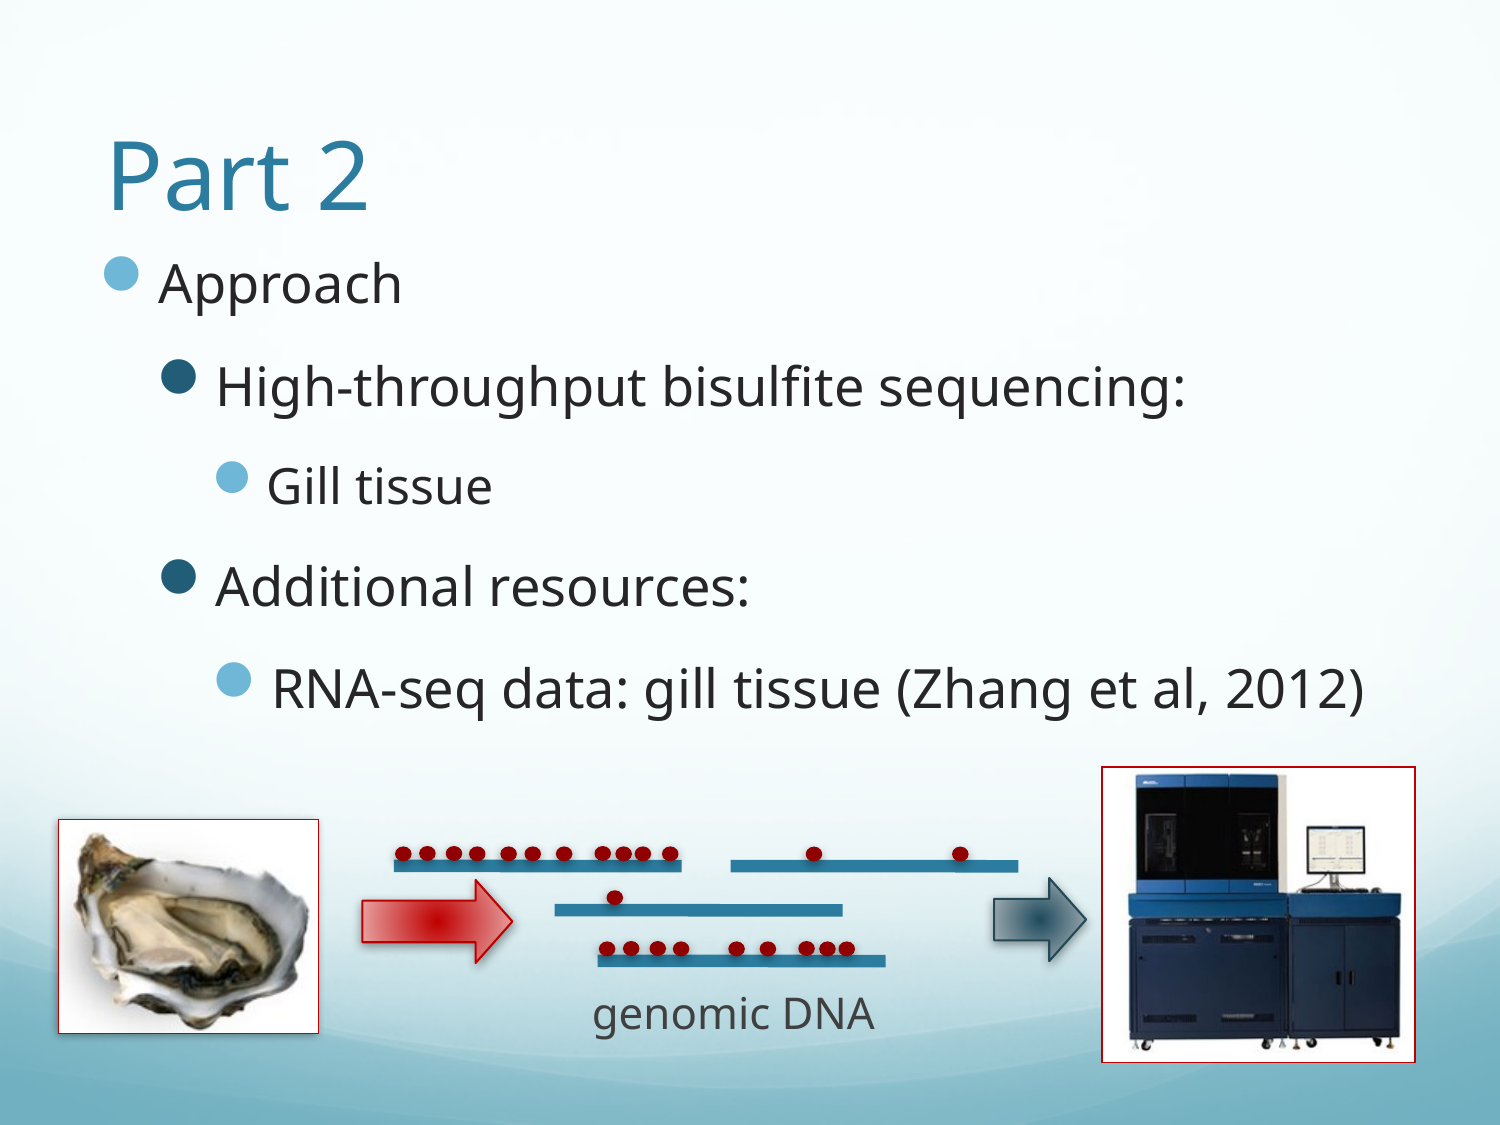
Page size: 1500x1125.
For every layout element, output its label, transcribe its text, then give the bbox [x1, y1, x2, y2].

text_box [1048, 952, 1059, 963]
text_box genomic DNA [576, 988, 930, 1073]
title Part 2 [90, 17, 1410, 237]
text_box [395, 846, 678, 861]
list Approach High-throughput bisulfite sequencing: Gill tissue Additional resources: RNA-seq data: gill tissue (Zhang et al, 2012) [84, 241, 1459, 952]
picture [57, 818, 319, 1034]
picture [1102, 767, 1415, 1063]
text_box [474, 952, 487, 964]
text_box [806, 847, 969, 861]
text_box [599, 941, 855, 956]
